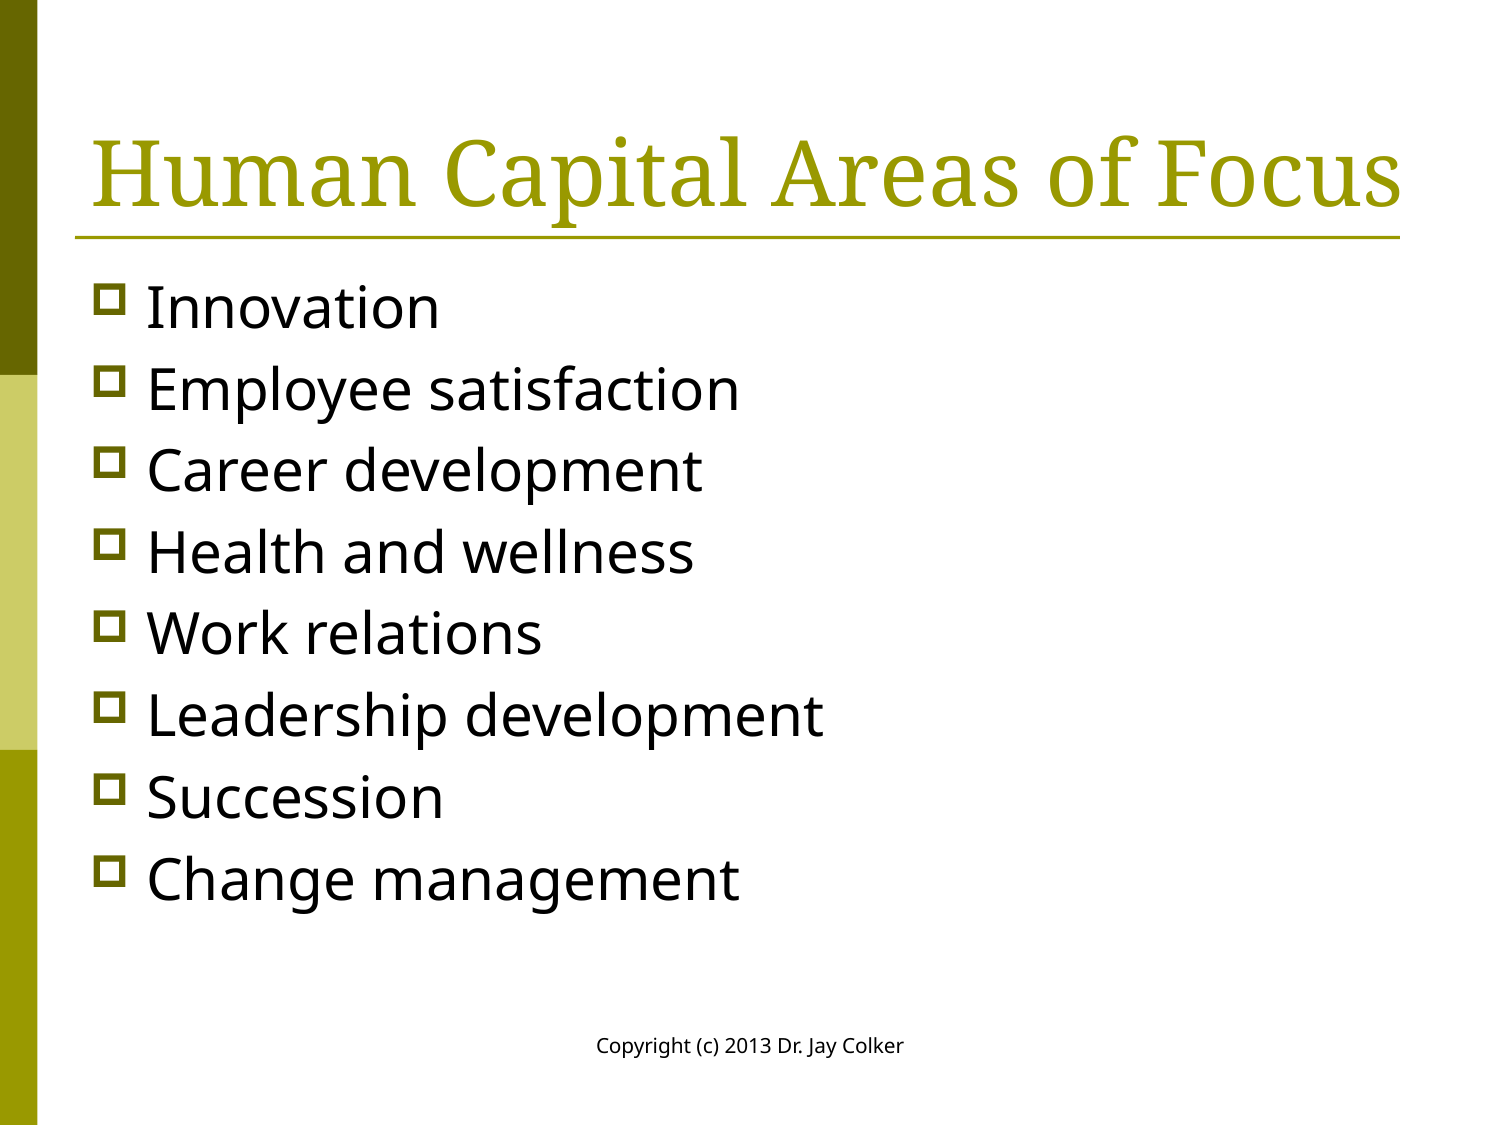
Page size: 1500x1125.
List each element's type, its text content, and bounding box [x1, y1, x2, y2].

title Human Capital Areas of Focus [74, 45, 1426, 233]
list Innovation Employee satisfaction Career development Health and wellness Work relations Leadership development Succession Change management [74, 262, 1426, 1006]
footer Copyright (c) 2013 Dr. Jay Colker [512, 1024, 988, 1101]
